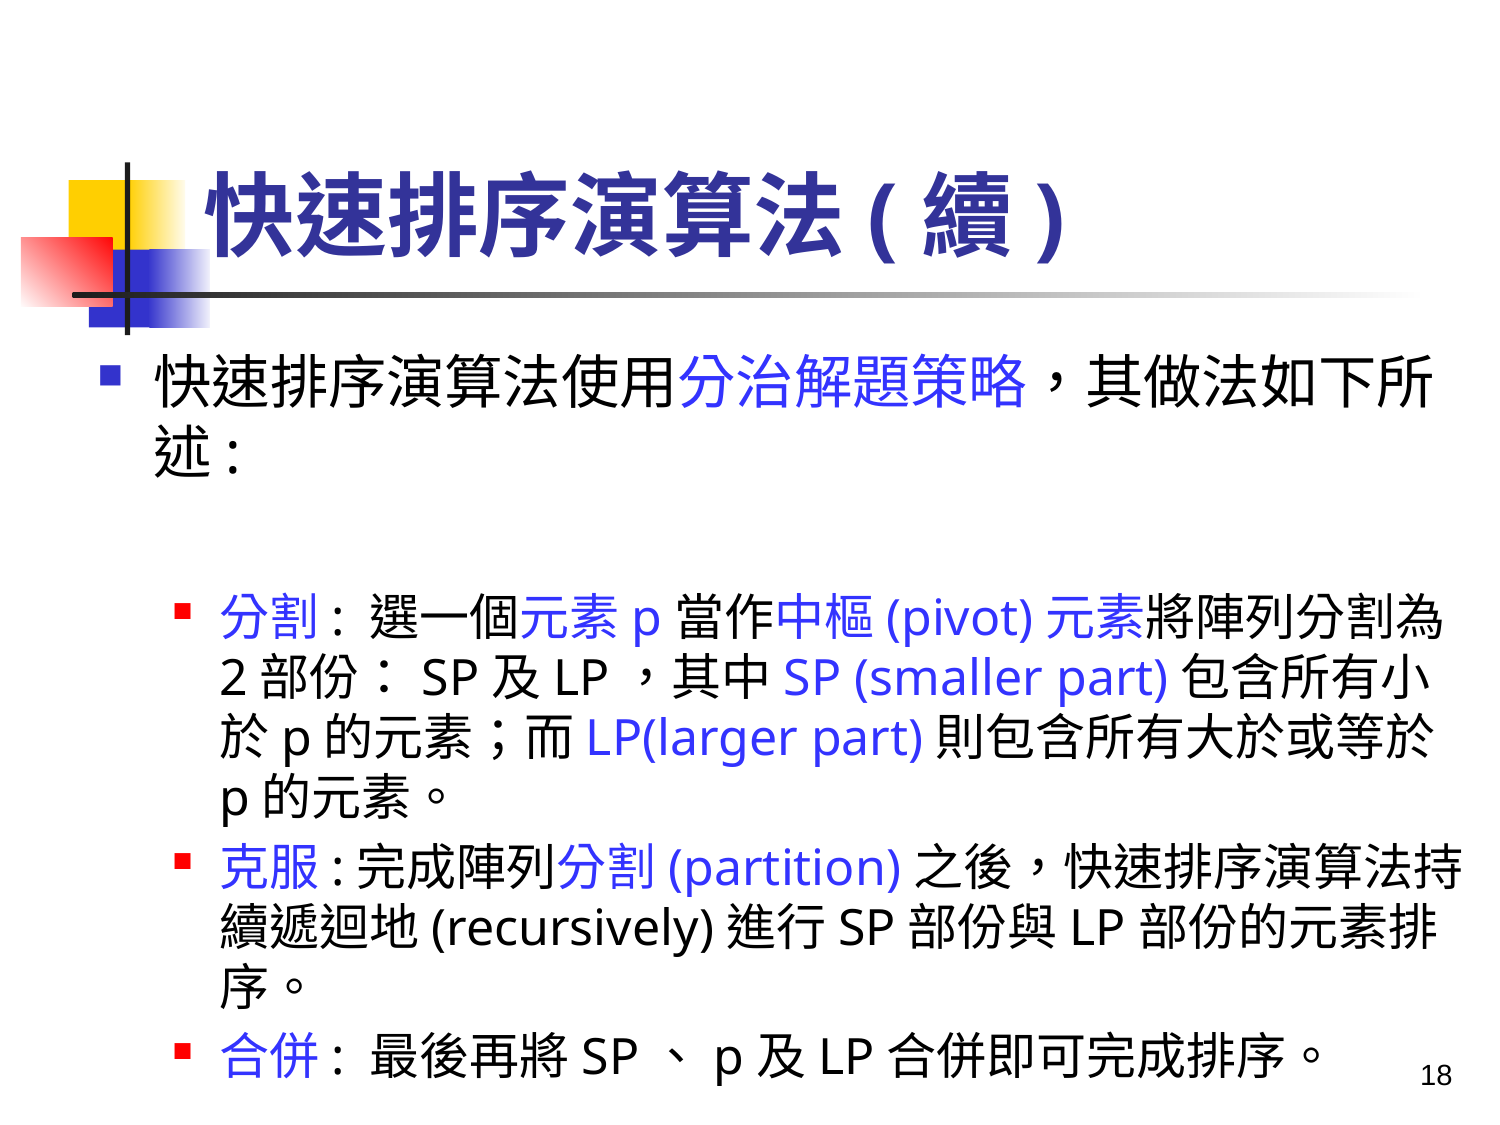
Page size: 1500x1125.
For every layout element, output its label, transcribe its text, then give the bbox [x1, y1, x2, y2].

list 快速排序演算法使用分治解題策略，其做法如下所述: 分割: 選一個元素p當作中樞(pivot)元素將陣列分割為2部份：SP及LP，其中SP (smaller part)包含所有小於p的元素；而LP(larger part)則包含所有大於或等於p的元素。 克服:完成陣列分割(partition)之後，快速排序演算法持續遞迴地(recursively)進行SP部份與LP部份的元素排序。 合併: 最後再將SP、p及LP合併即可完成排序。 [82, 338, 1483, 1125]
title 快速排序演算法(續) [188, 35, 1468, 275]
slide_number 18 [1154, 1023, 1468, 1100]
